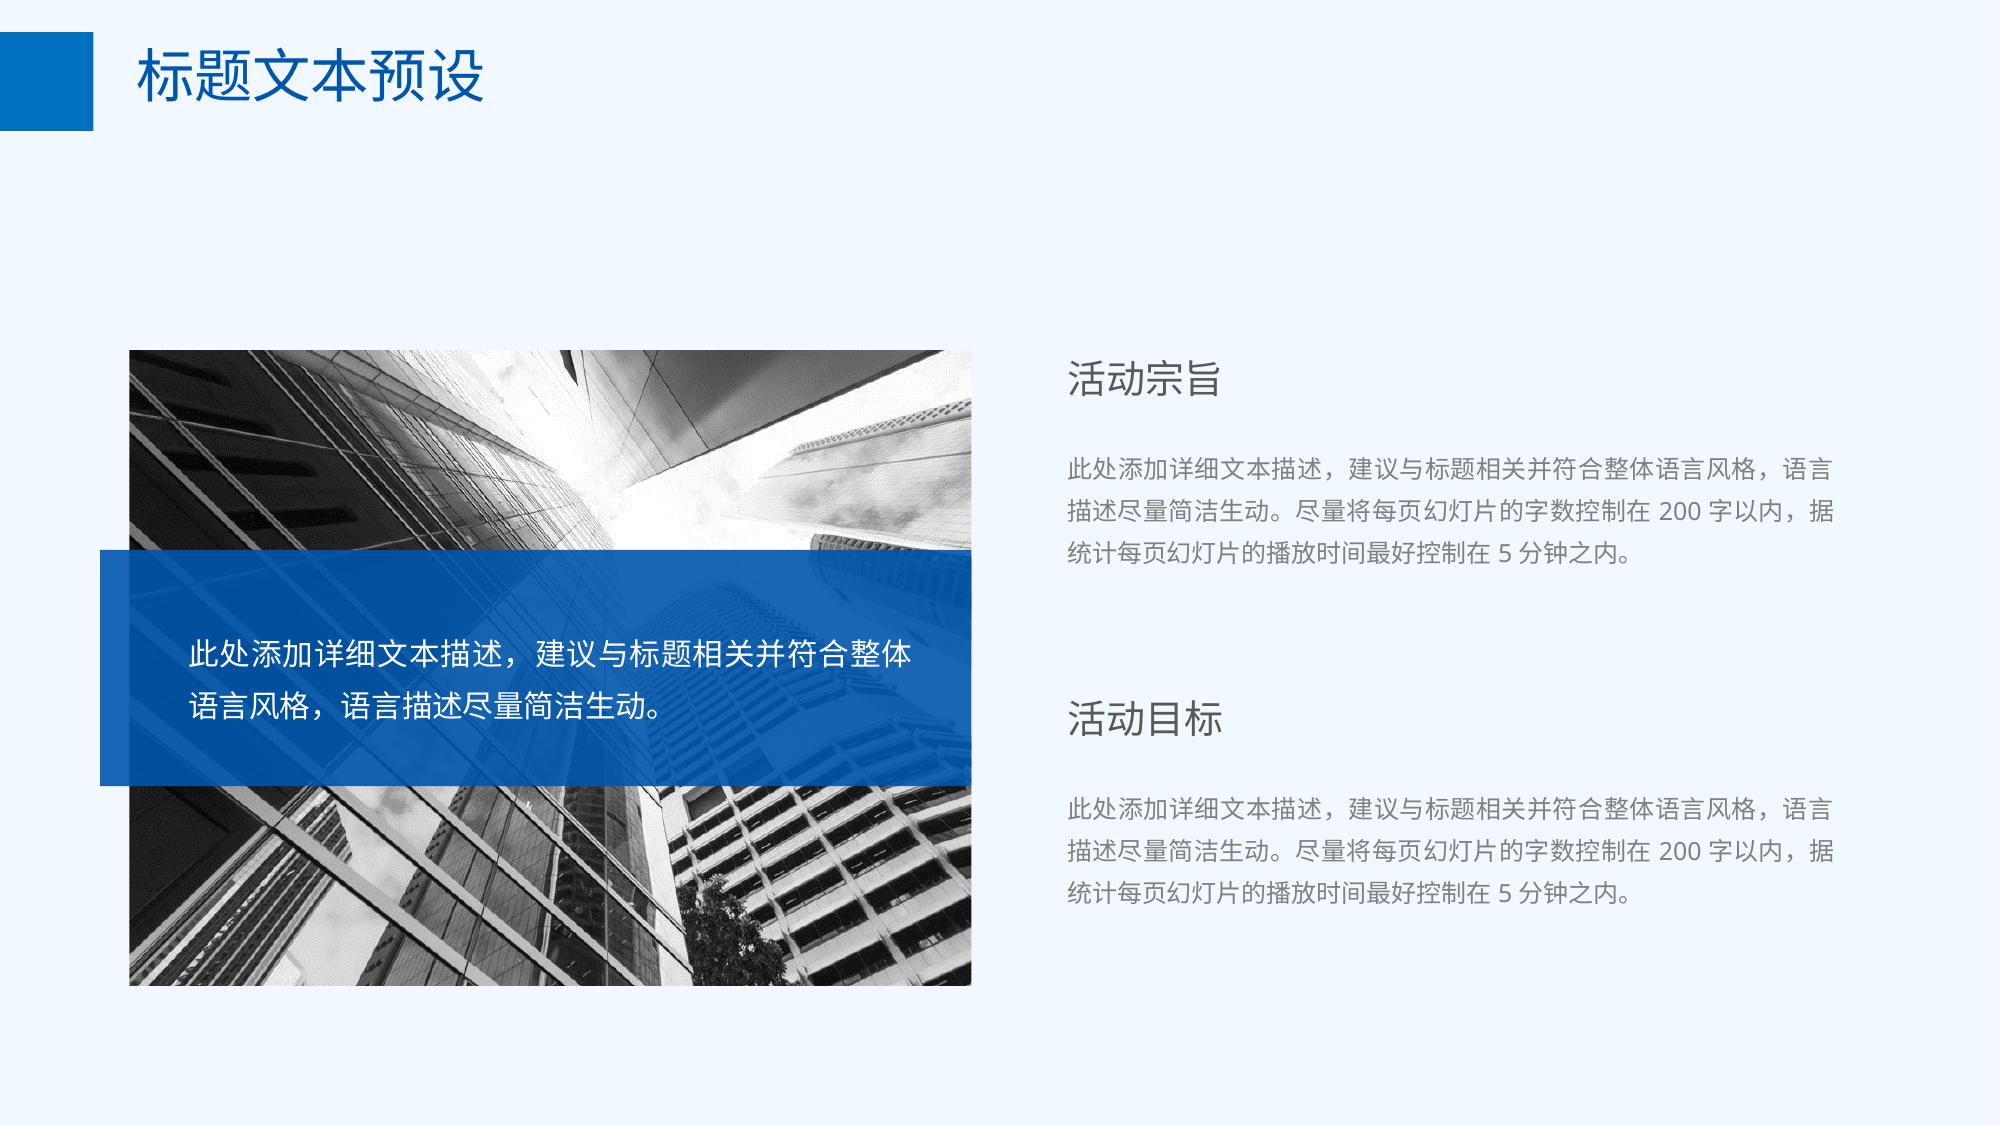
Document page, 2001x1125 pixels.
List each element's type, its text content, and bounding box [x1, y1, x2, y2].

text_box 标题文本预设 [121, 26, 741, 131]
picture [129, 787, 972, 987]
text_box 活动目标 [1052, 687, 1239, 749]
text_box 此处添加详细文本描述，建议与标题相关并符合整体语言风格，语言描述尽量简洁生动。尽量将每页幻灯片的字数控制在200字以内，据统计每页幻灯片的播放时间最好控制在5分钟之内。 [1052, 434, 1850, 575]
text_box [0, 31, 94, 132]
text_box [100, 549, 972, 787]
picture [129, 349, 972, 549]
text_box 活动宗旨 [1052, 346, 1239, 409]
text_box 此处添加详细文本描述，建议与标题相关并符合整体语言风格，语言描述尽量简洁生动。尽量将每页幻灯片的字数控制在200字以内，据统计每页幻灯片的播放时间最好控制在5分钟之内。 [1052, 774, 1850, 916]
